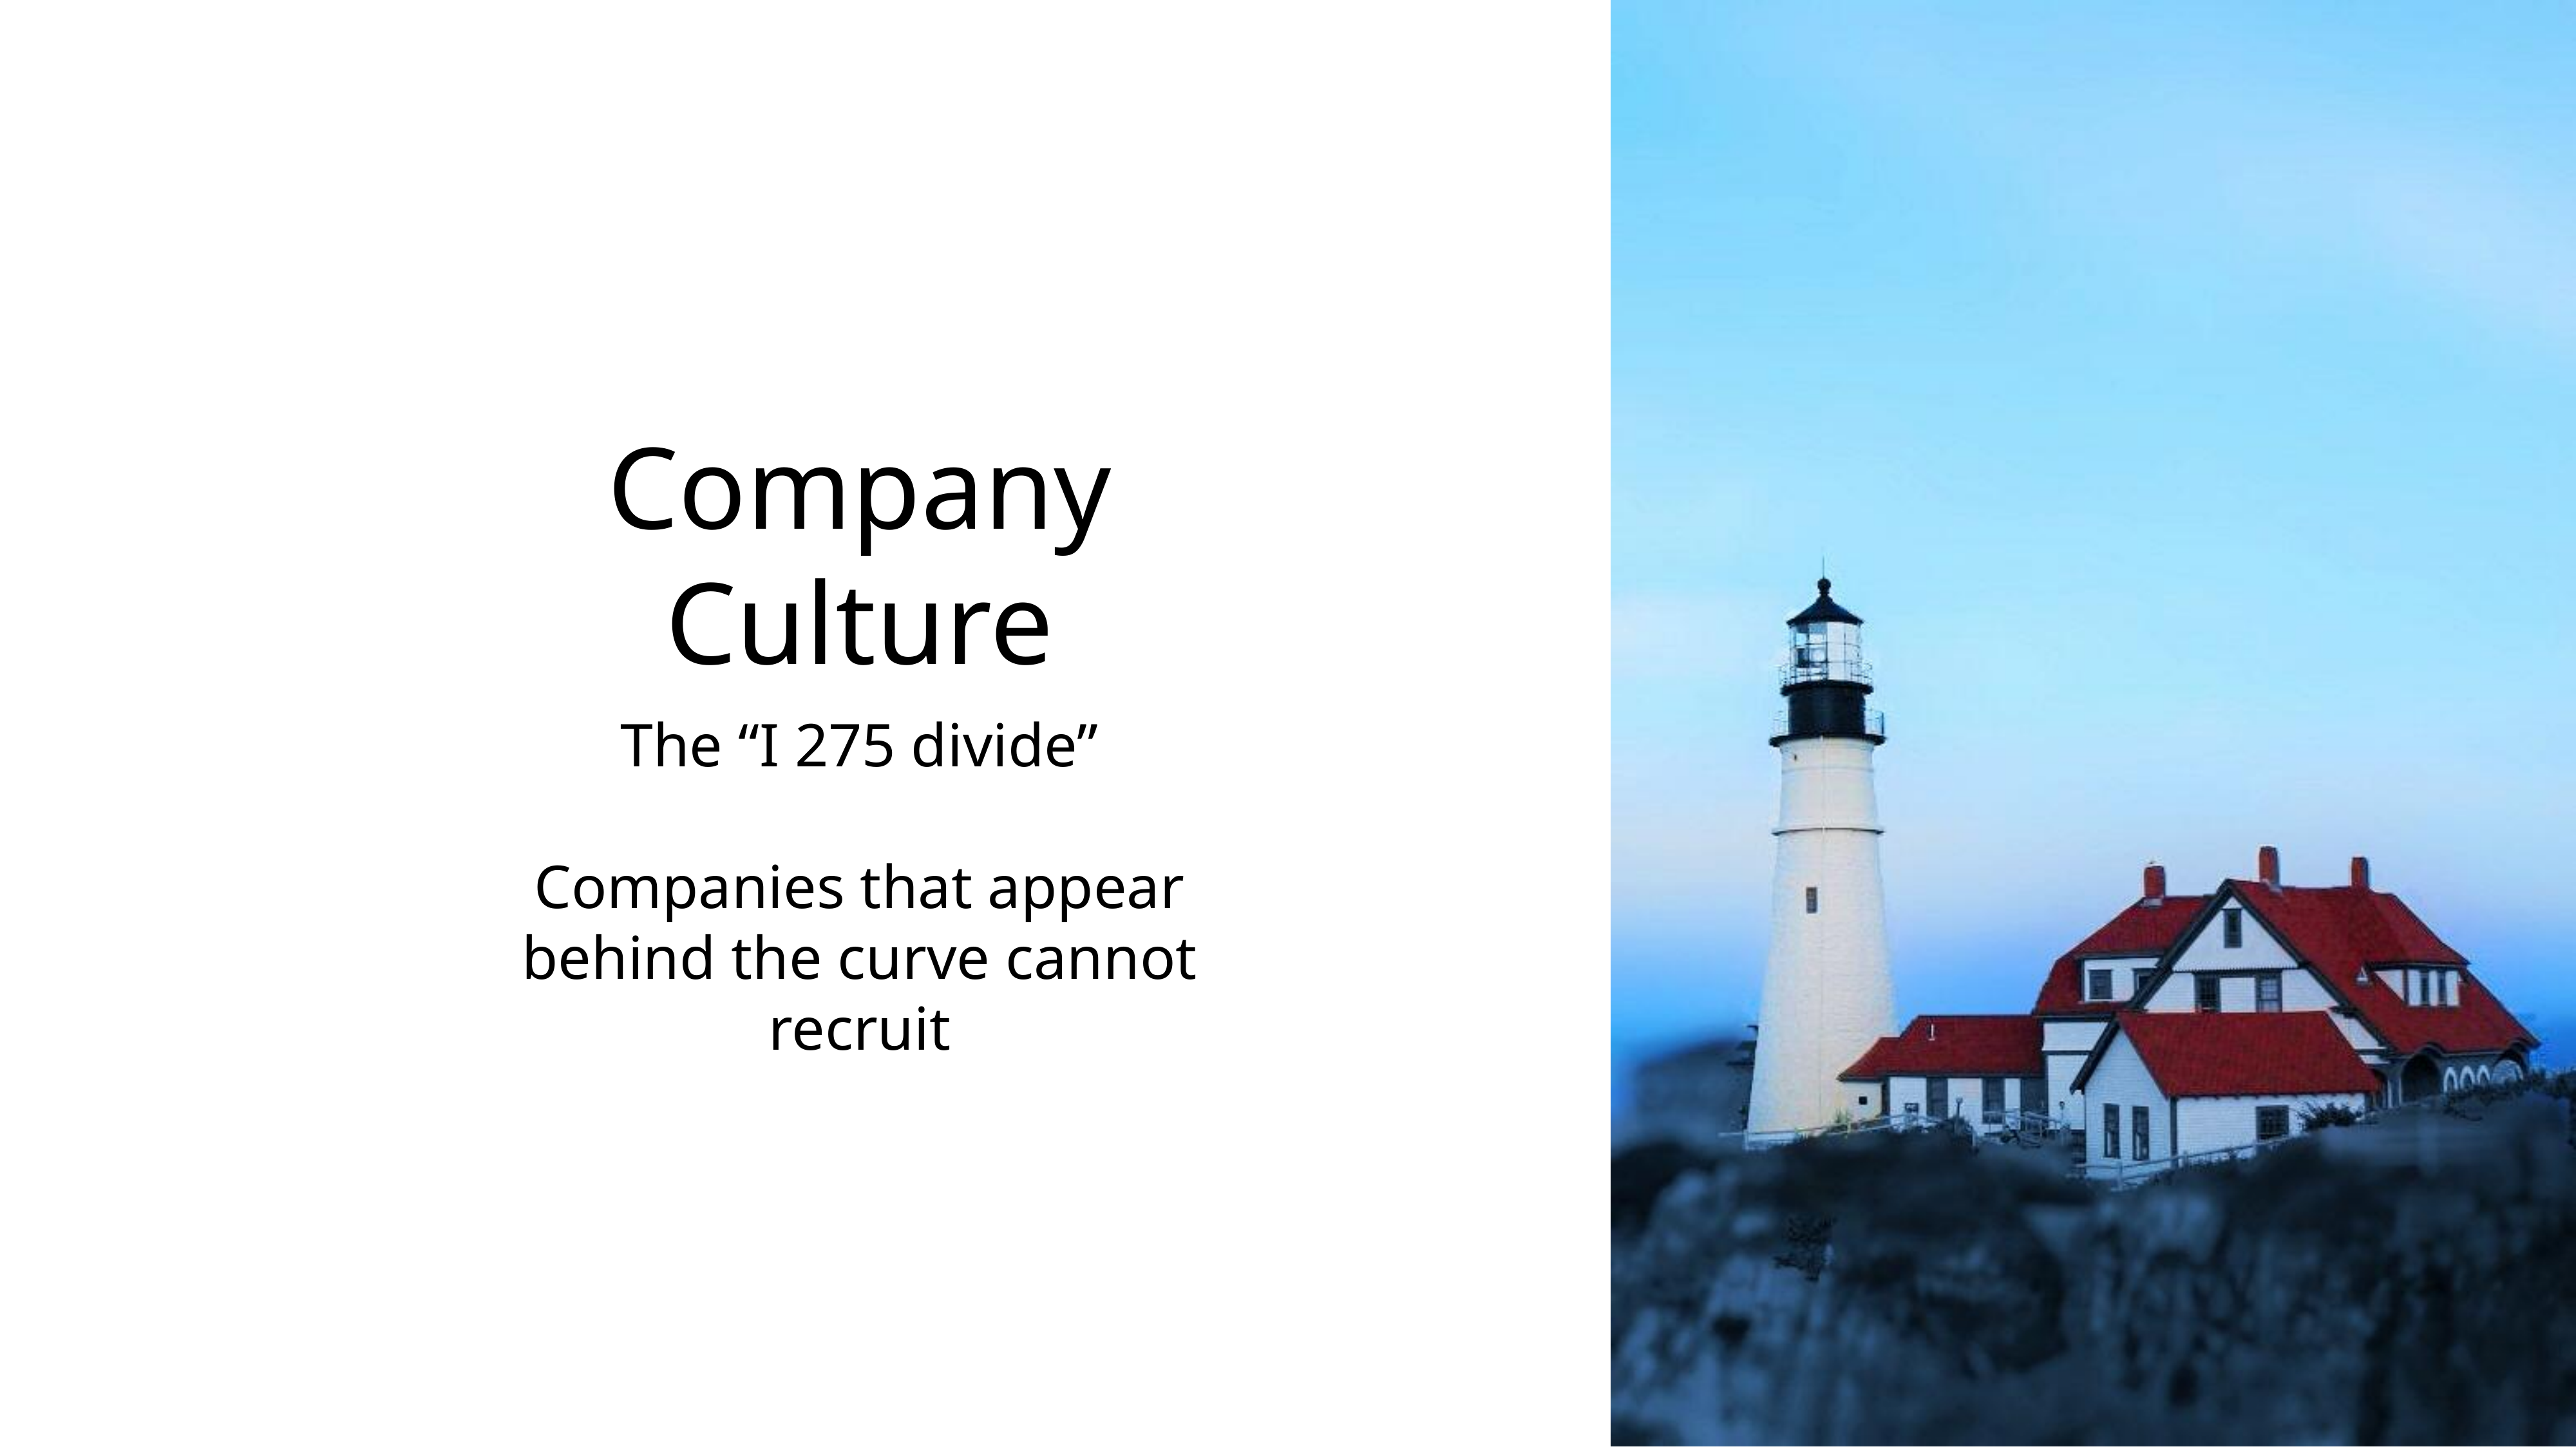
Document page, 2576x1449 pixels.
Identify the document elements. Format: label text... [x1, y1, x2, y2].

picture [1610, 0, 2576, 1447]
title Company Culture [463, 93, 1256, 687]
list The “I 275 divide” Companies that appear behind the curve cannot recruit [463, 707, 1256, 1318]
